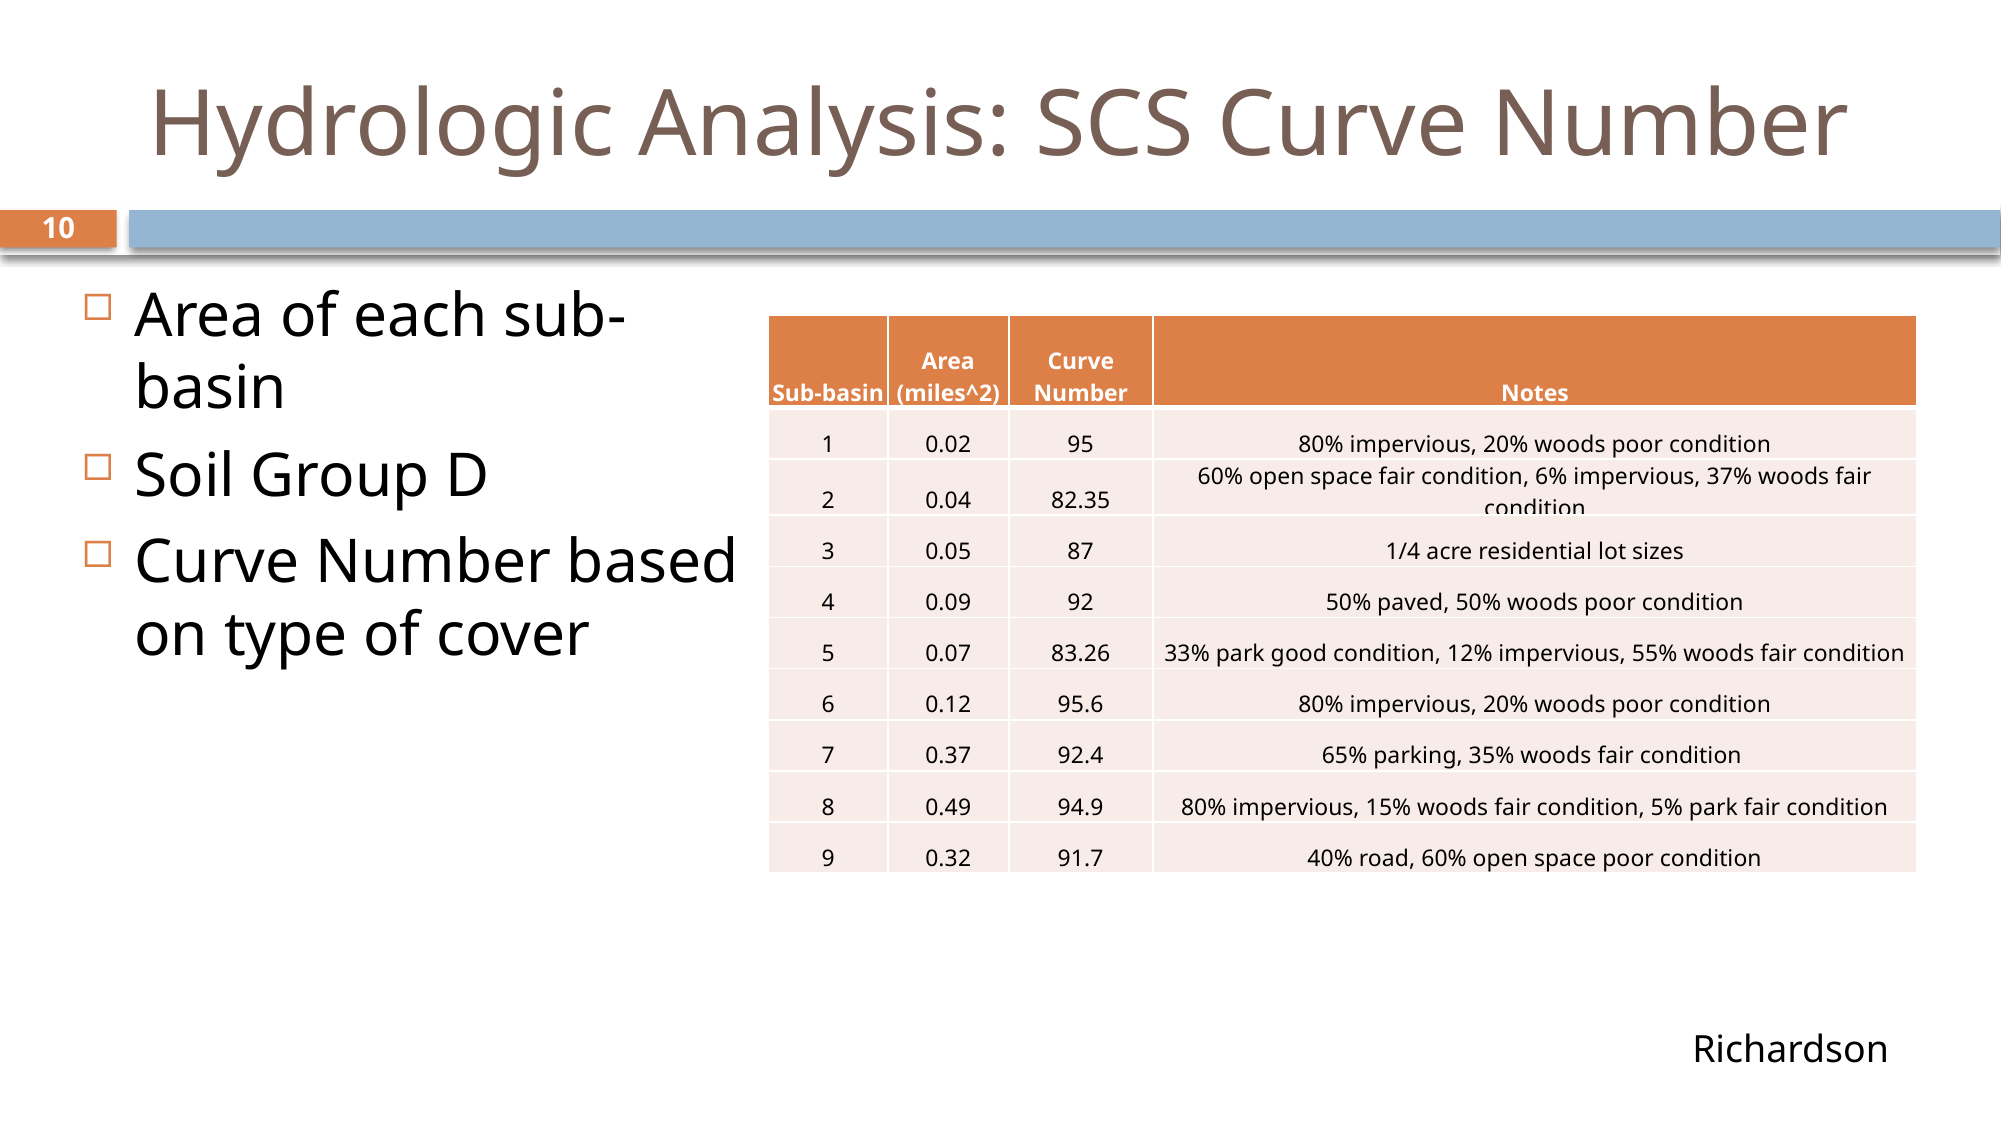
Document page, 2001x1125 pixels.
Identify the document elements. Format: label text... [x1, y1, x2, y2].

table_cell 92.4 [1010, 721, 1152, 770]
table_cell 8 [769, 772, 887, 821]
table_cell 2 [769, 460, 887, 514]
table_header Sub-basin [769, 316, 887, 405]
table_header Curve Number [1010, 316, 1152, 405]
table_cell 80% impervious, 20% woods poor condition [1154, 410, 1916, 458]
table_cell 0.02 [889, 410, 1008, 458]
table_cell 0.37 [889, 721, 1008, 770]
table_cell 33% park good condition, 12% impervious, 55% woods fair condition [1154, 618, 1916, 668]
table_cell 50% paved, 50% woods poor condition [1154, 567, 1916, 617]
table_cell 4 [769, 567, 887, 617]
table_cell 6 [769, 669, 887, 719]
table_cell 0.05 [889, 516, 1008, 566]
table_cell 0.09 [889, 567, 1008, 617]
text_box Richardson [1677, 1017, 1976, 1078]
table_cell 82.35 [1010, 460, 1152, 514]
table_cell 65% parking, 35% woods fair condition [1154, 721, 1916, 770]
table_cell 40% road, 60% open space poor condition [1154, 823, 1916, 872]
slide_number 10 [0, 208, 117, 249]
table_cell 0.32 [889, 823, 1008, 872]
table_cell 87 [1010, 516, 1152, 566]
table_cell 95 [1010, 410, 1152, 458]
table_cell 91.7 [1010, 823, 1152, 872]
table_cell 0.04 [889, 460, 1008, 514]
list Area of each sub-basin Soil Group D Curve Number based on type of cover [67, 268, 790, 1007]
table_cell 80% impervious, 20% woods poor condition [1154, 669, 1916, 719]
table_cell 9 [769, 823, 887, 872]
table_cell 0.49 [889, 772, 1008, 821]
table_cell 80% impervious, 15% woods fair condition, 5% park fair condition [1154, 772, 1916, 821]
table_cell 0.12 [889, 669, 1008, 719]
table_cell 5 [769, 618, 887, 668]
table_cell 3 [769, 516, 887, 566]
table_cell 92 [1010, 567, 1152, 617]
table_cell 1/4 acre residential lot sizes [1154, 516, 1916, 566]
table_header Area (miles^2) [889, 316, 1008, 405]
table_cell 7 [769, 721, 887, 770]
table_cell 1 [769, 410, 887, 458]
table_cell 94.9 [1010, 772, 1152, 821]
title Hydrologic Analysis: SCS Curve Number [133, 37, 1918, 200]
table_cell 95.6 [1010, 669, 1152, 719]
table_cell 0.07 [889, 618, 1008, 668]
table_header Notes [1154, 316, 1916, 405]
table_cell 60% open space fair condition, 6% impervious, 37% woods fair condition [1154, 460, 1916, 514]
table_cell 83.26 [1010, 618, 1152, 668]
